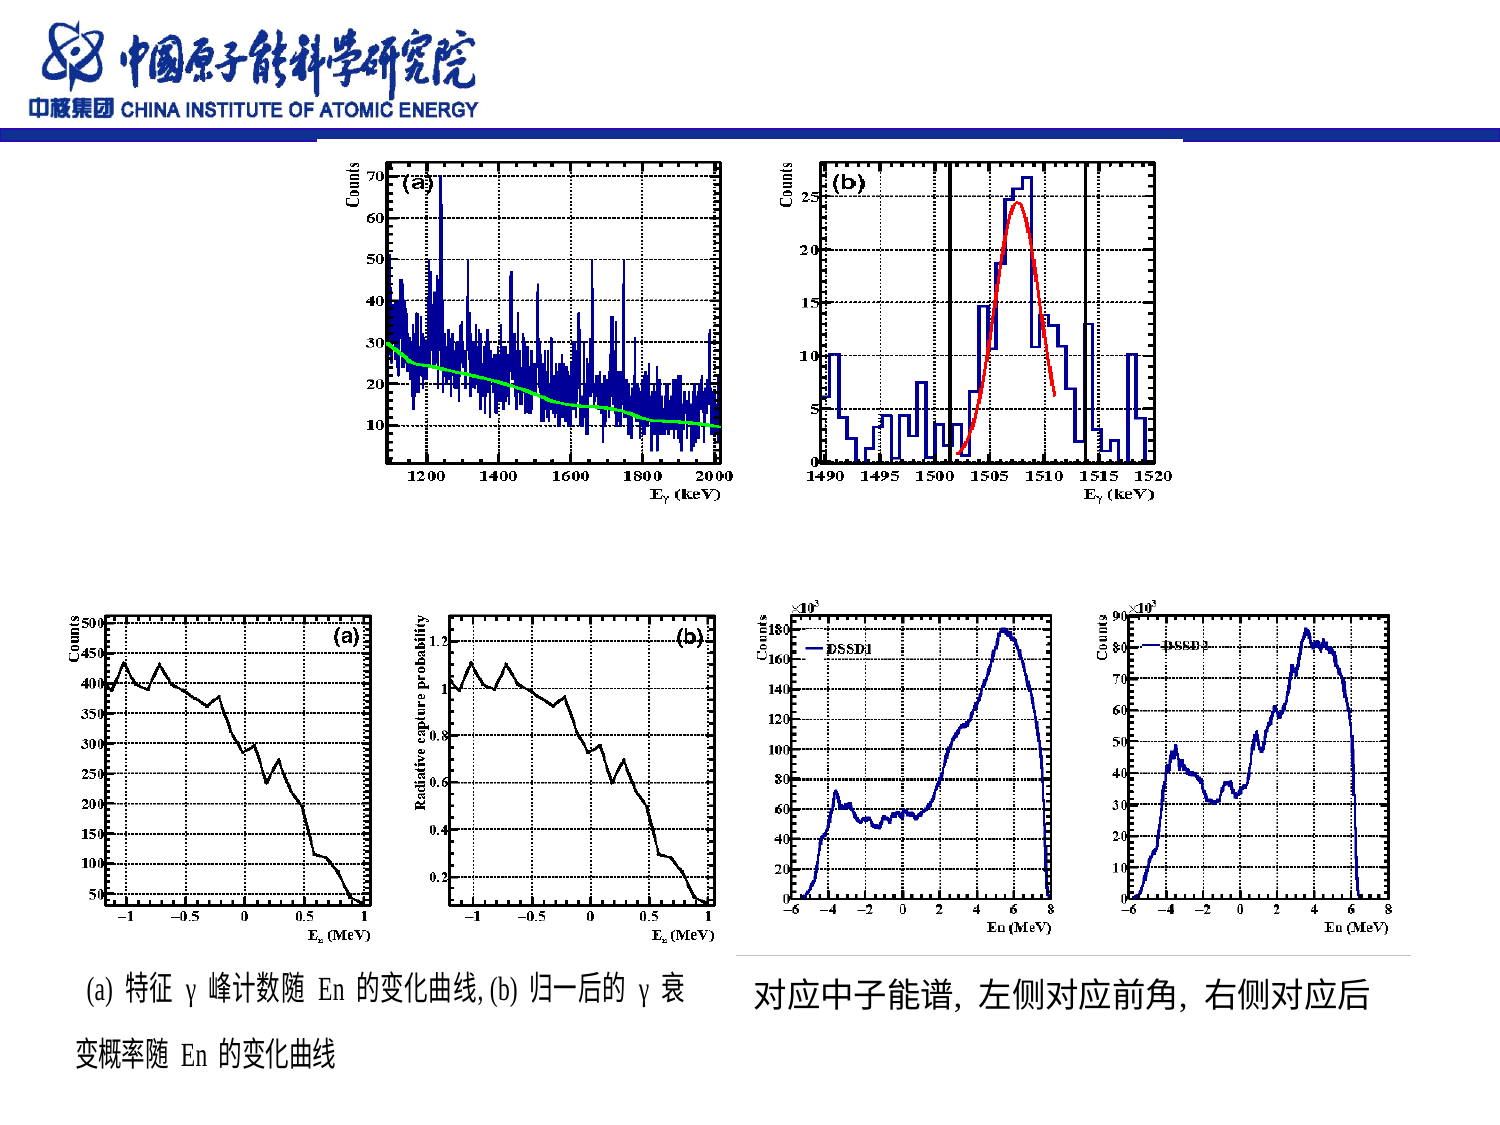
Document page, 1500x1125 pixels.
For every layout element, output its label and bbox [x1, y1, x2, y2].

picture [0, 0, 1183, 523]
picture [48, 593, 1411, 1087]
picture [753, 962, 1500, 1029]
